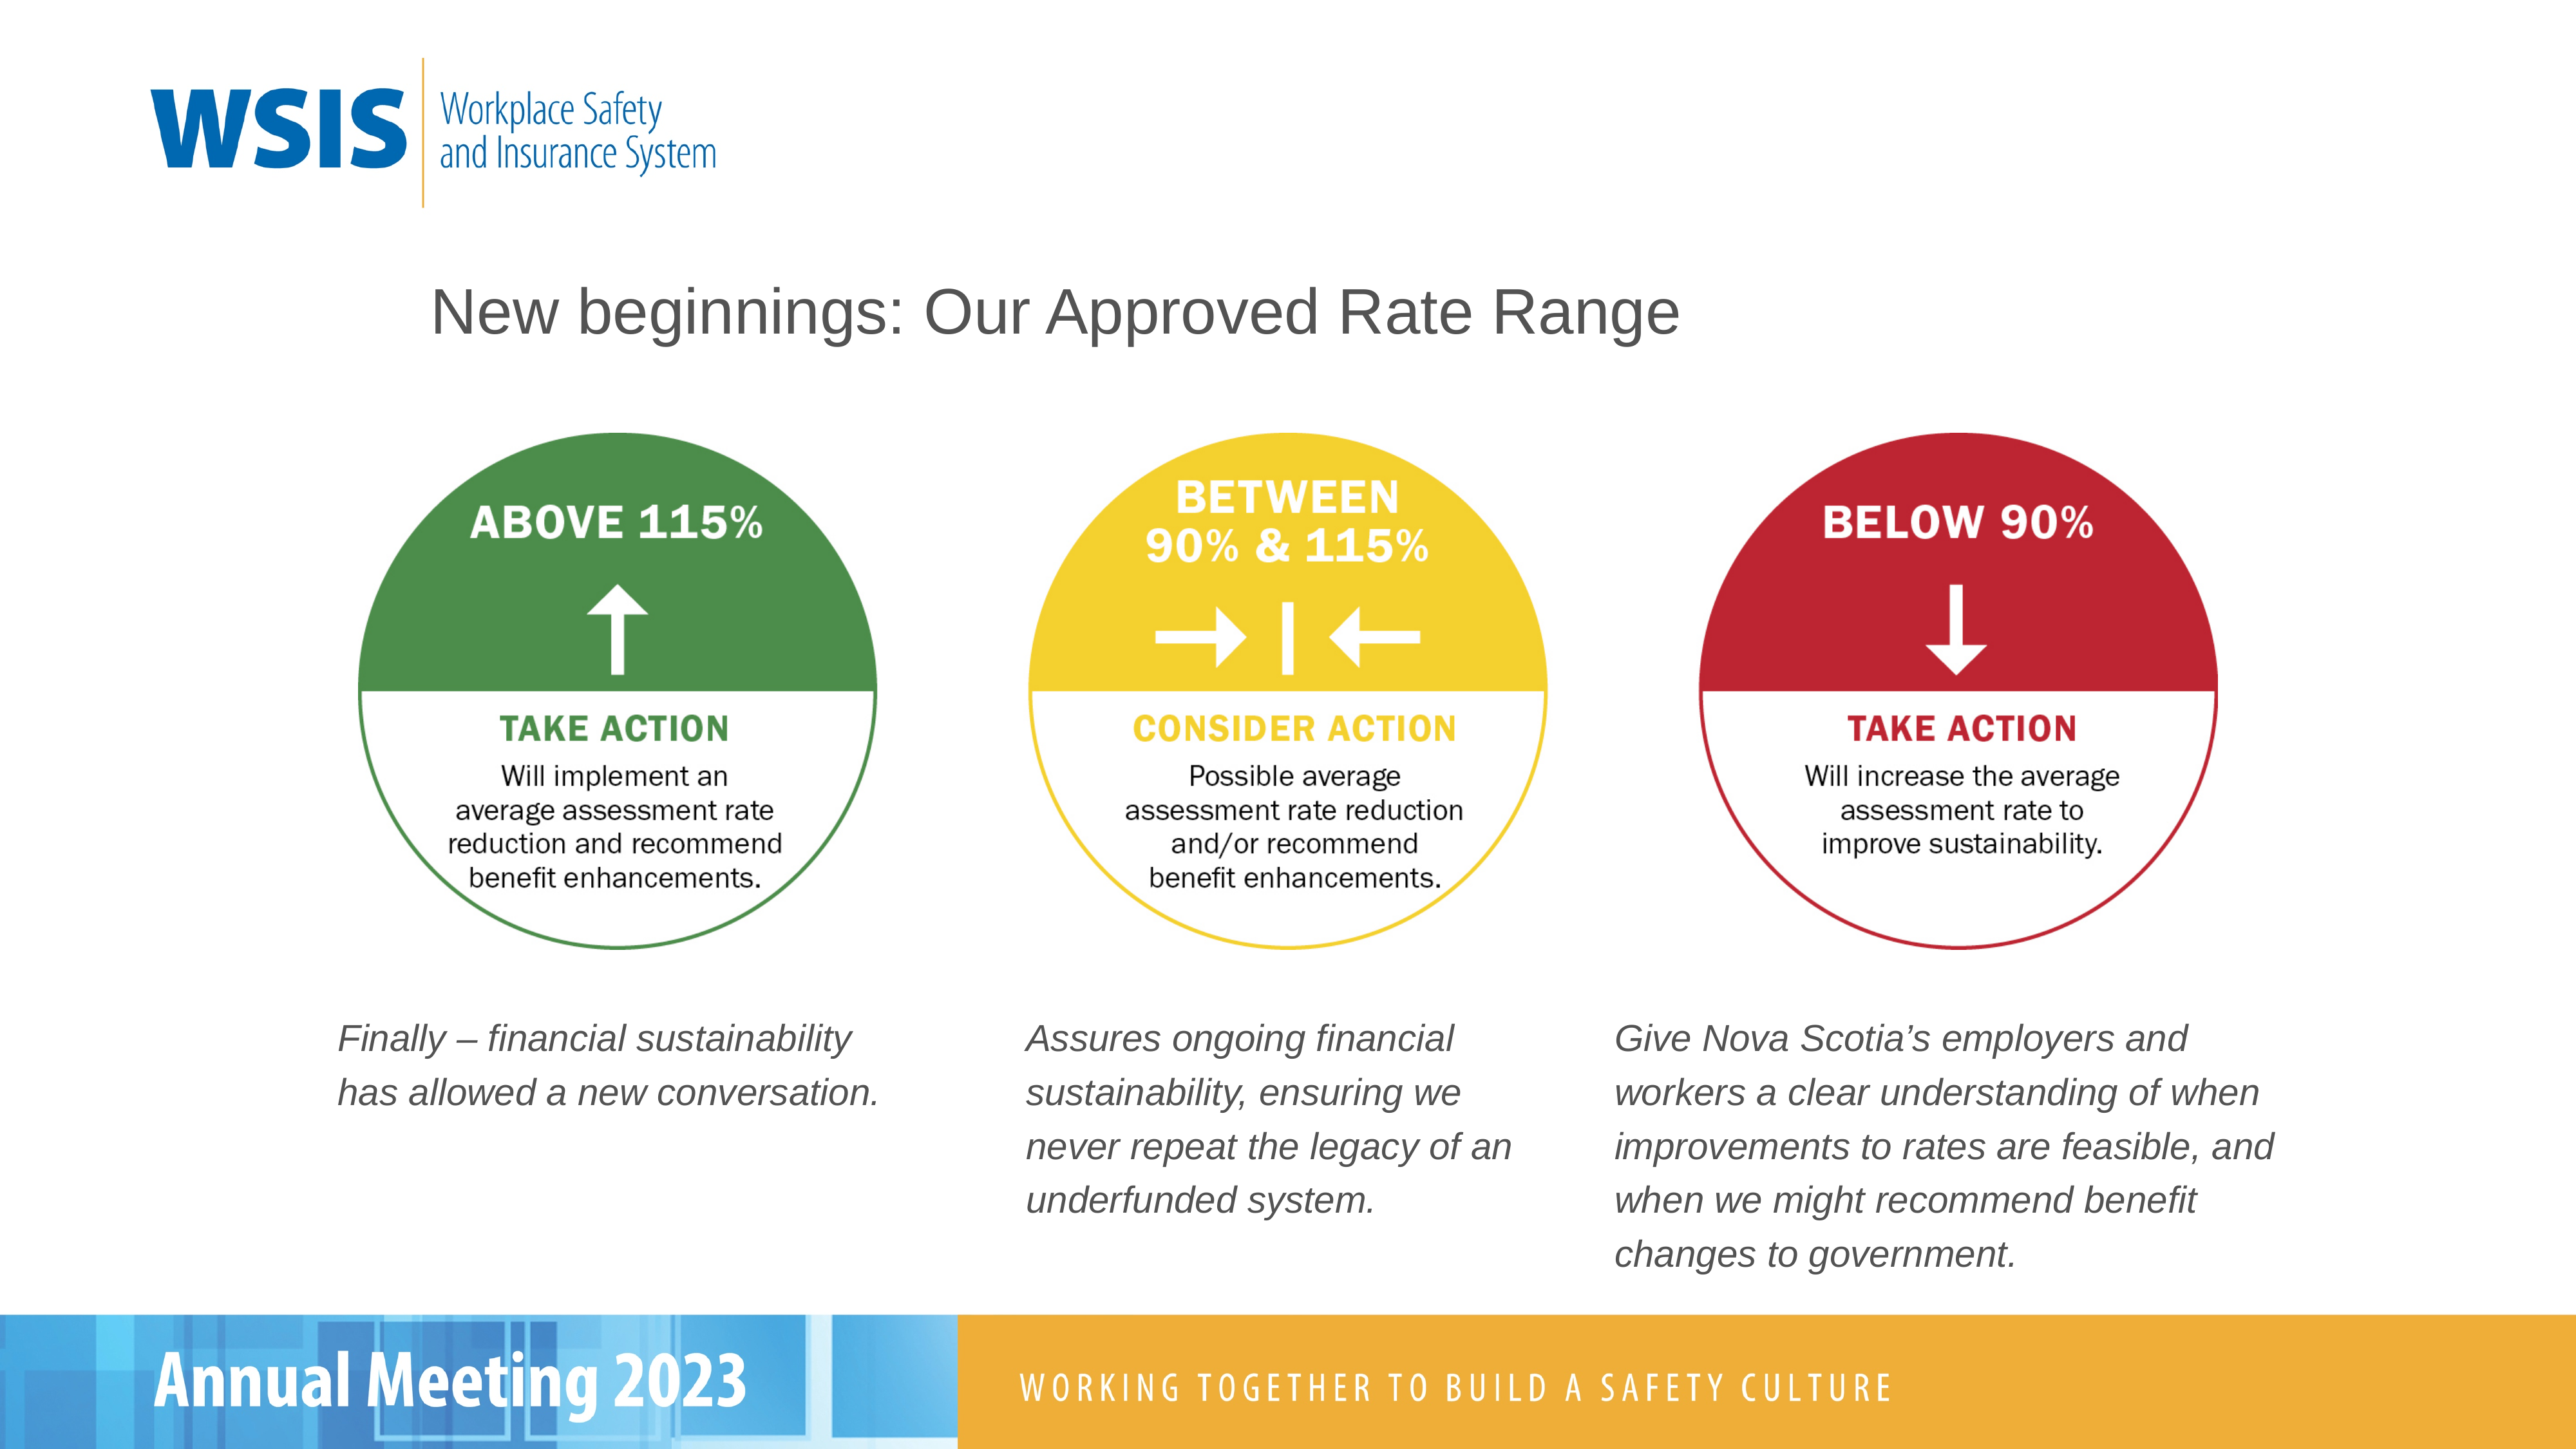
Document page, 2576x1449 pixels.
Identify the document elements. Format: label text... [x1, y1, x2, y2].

text_box Finally – financial sustainability has allowed a new conversation. [328, 999, 912, 1117]
picture [0, 0, 2576, 1449]
text_box Assures ongoing financial sustainability, ensuring we never repeat the legacy of an underfunded system. [1016, 999, 1557, 1226]
text_box Give Nova Scotia’s employers and workers a clear understanding of when improvements to rates are feasible, and when we might recommend benefit changes to government. [1605, 999, 2316, 1280]
text_box New beginnings: Our Approved Rate Range [421, 271, 1692, 357]
